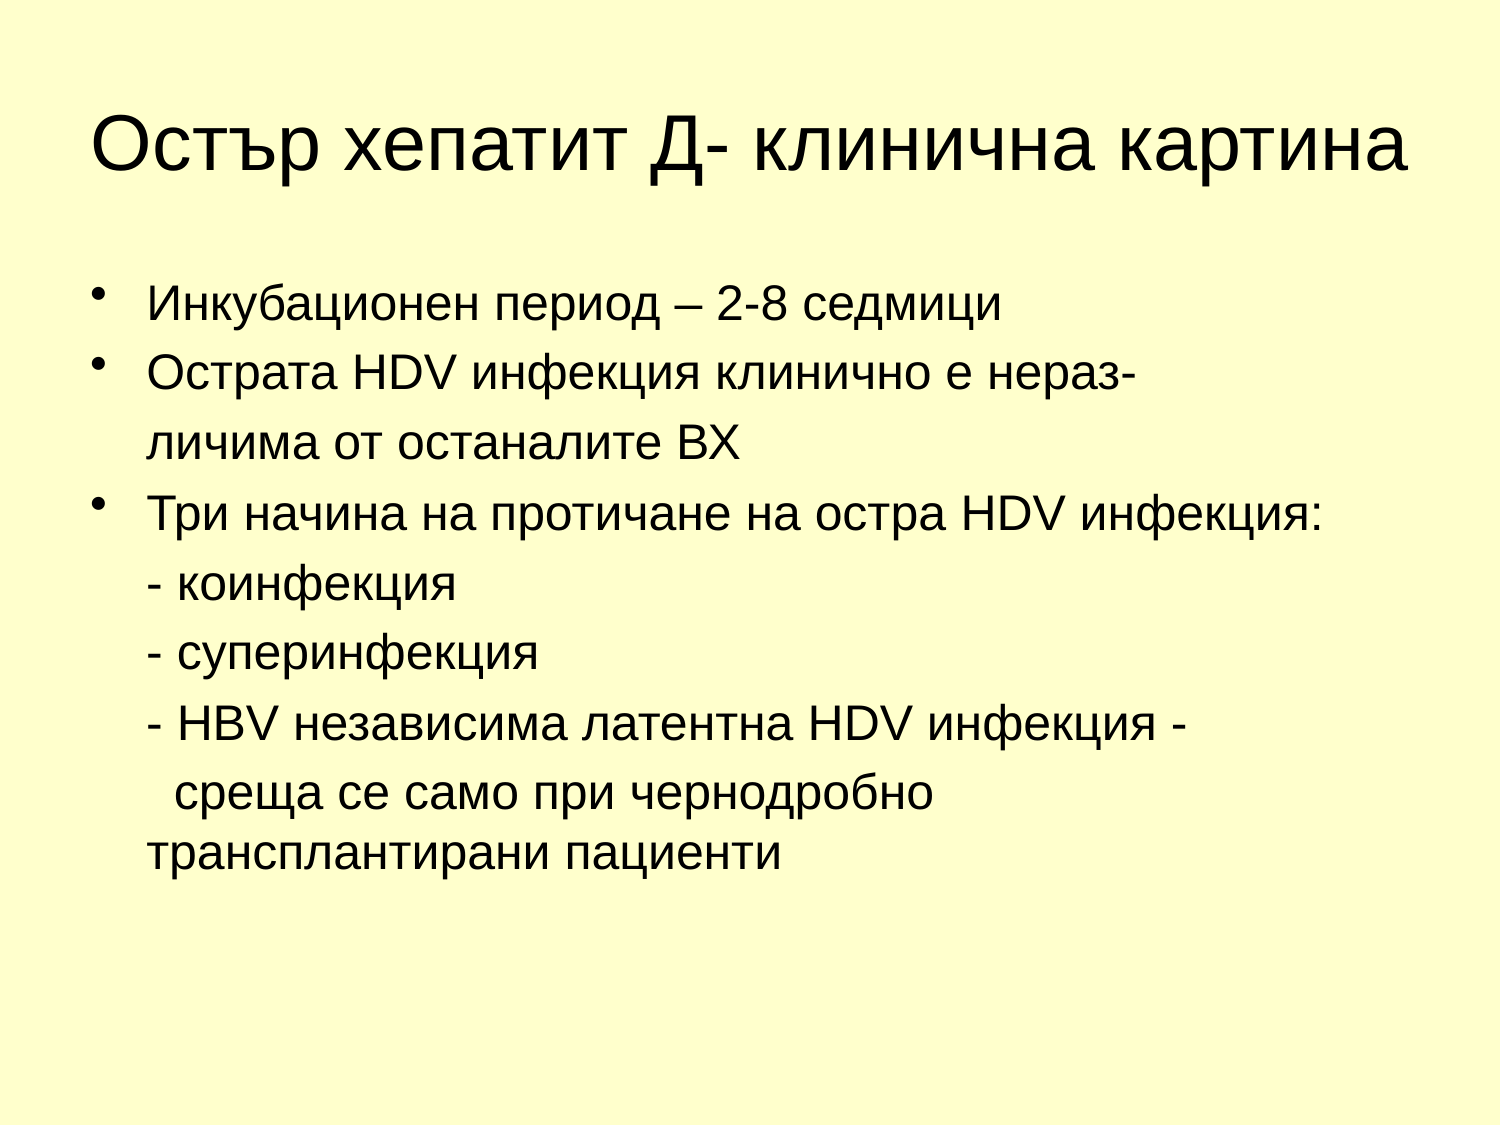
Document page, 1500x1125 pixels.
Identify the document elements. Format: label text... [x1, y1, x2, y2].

title Остър хепатит Д- клинична картина [75, 45, 1425, 233]
list Инкубационен период – 2-8 седмици Острата HDV инфекция клинично е нераз- личима от останалите ВХ Три начина на протичане на остра HDV инфекция: - коинфекция - суперинфекция - НВV независима латентна HDV инфекция - среща се само при чернодробно трансплантирани пациенти [75, 262, 1425, 1005]
